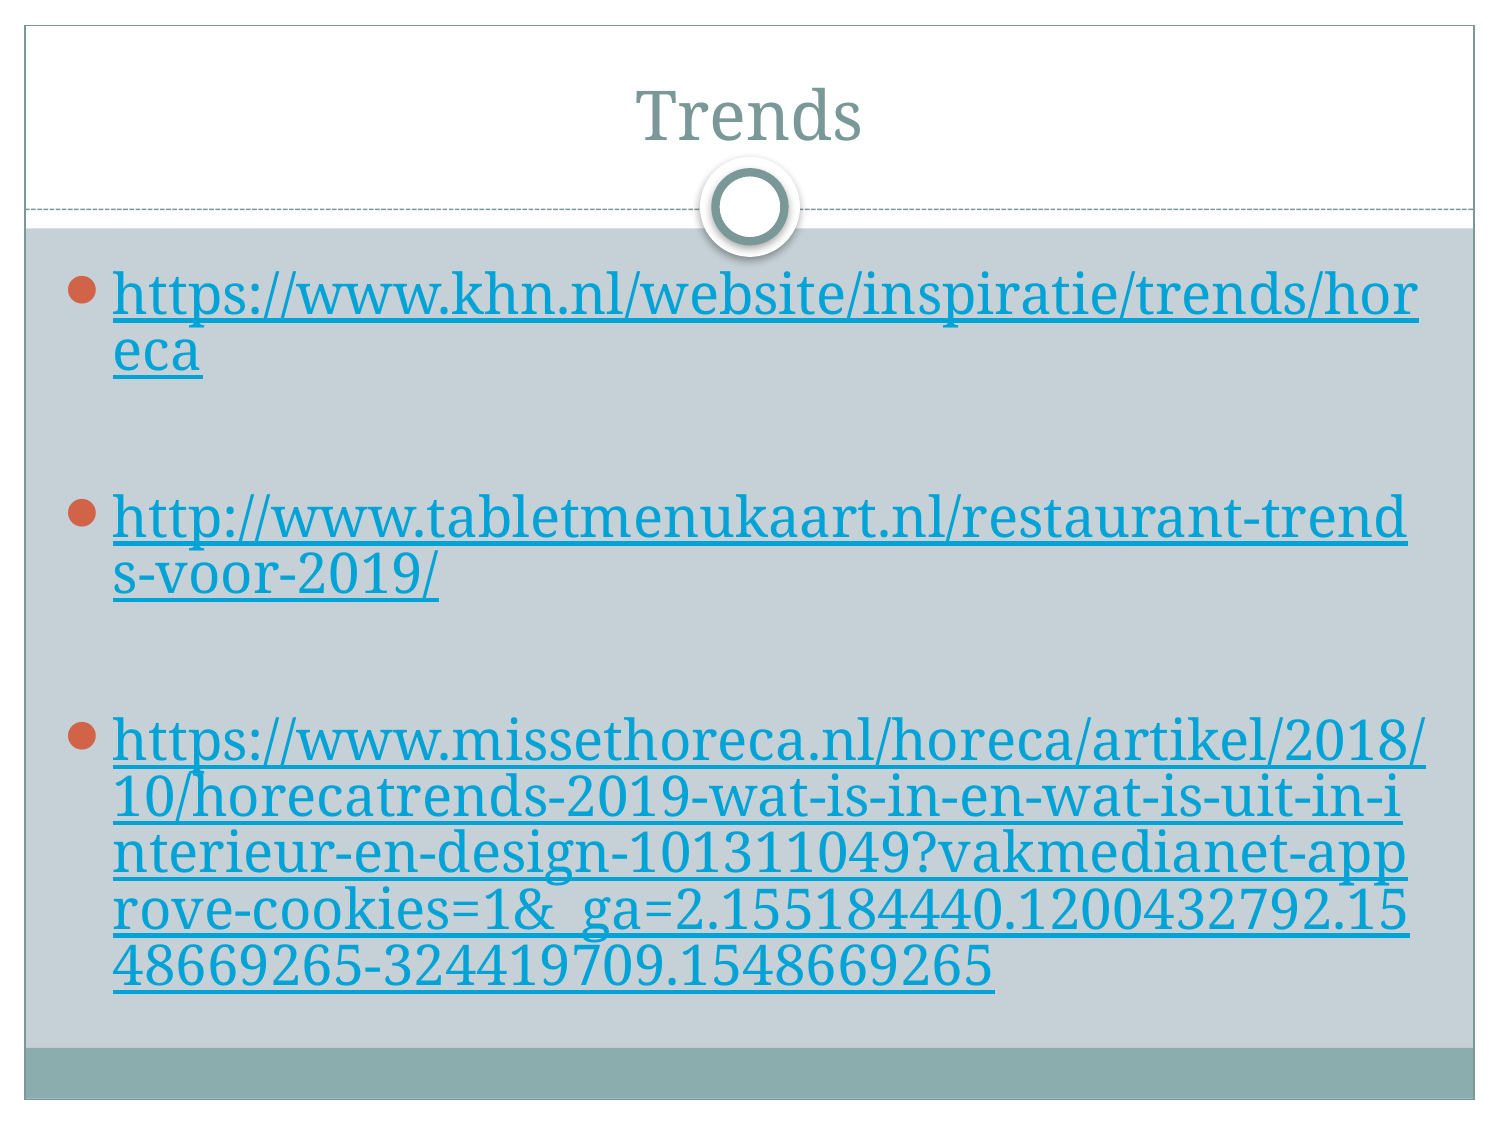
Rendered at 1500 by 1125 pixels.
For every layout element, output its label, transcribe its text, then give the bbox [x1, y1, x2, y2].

title Trends [49, 37, 1450, 162]
list https://www.khn.nl/website/inspiratie/trends/horeca http://www.tabletmenukaart.nl/restaurant-trends-voor-2019/ https://www.missethoreca.nl/horeca/artikel/2018/10/horecatrends-2019-wat-is-in-en-wat-is-uit-in-interieur-en-design-101311049?vakmedianet-approve-cookies=1&_ga=2.155184440.1200432792.1548669265-324419709.1548669265 [49, 250, 1445, 1001]
